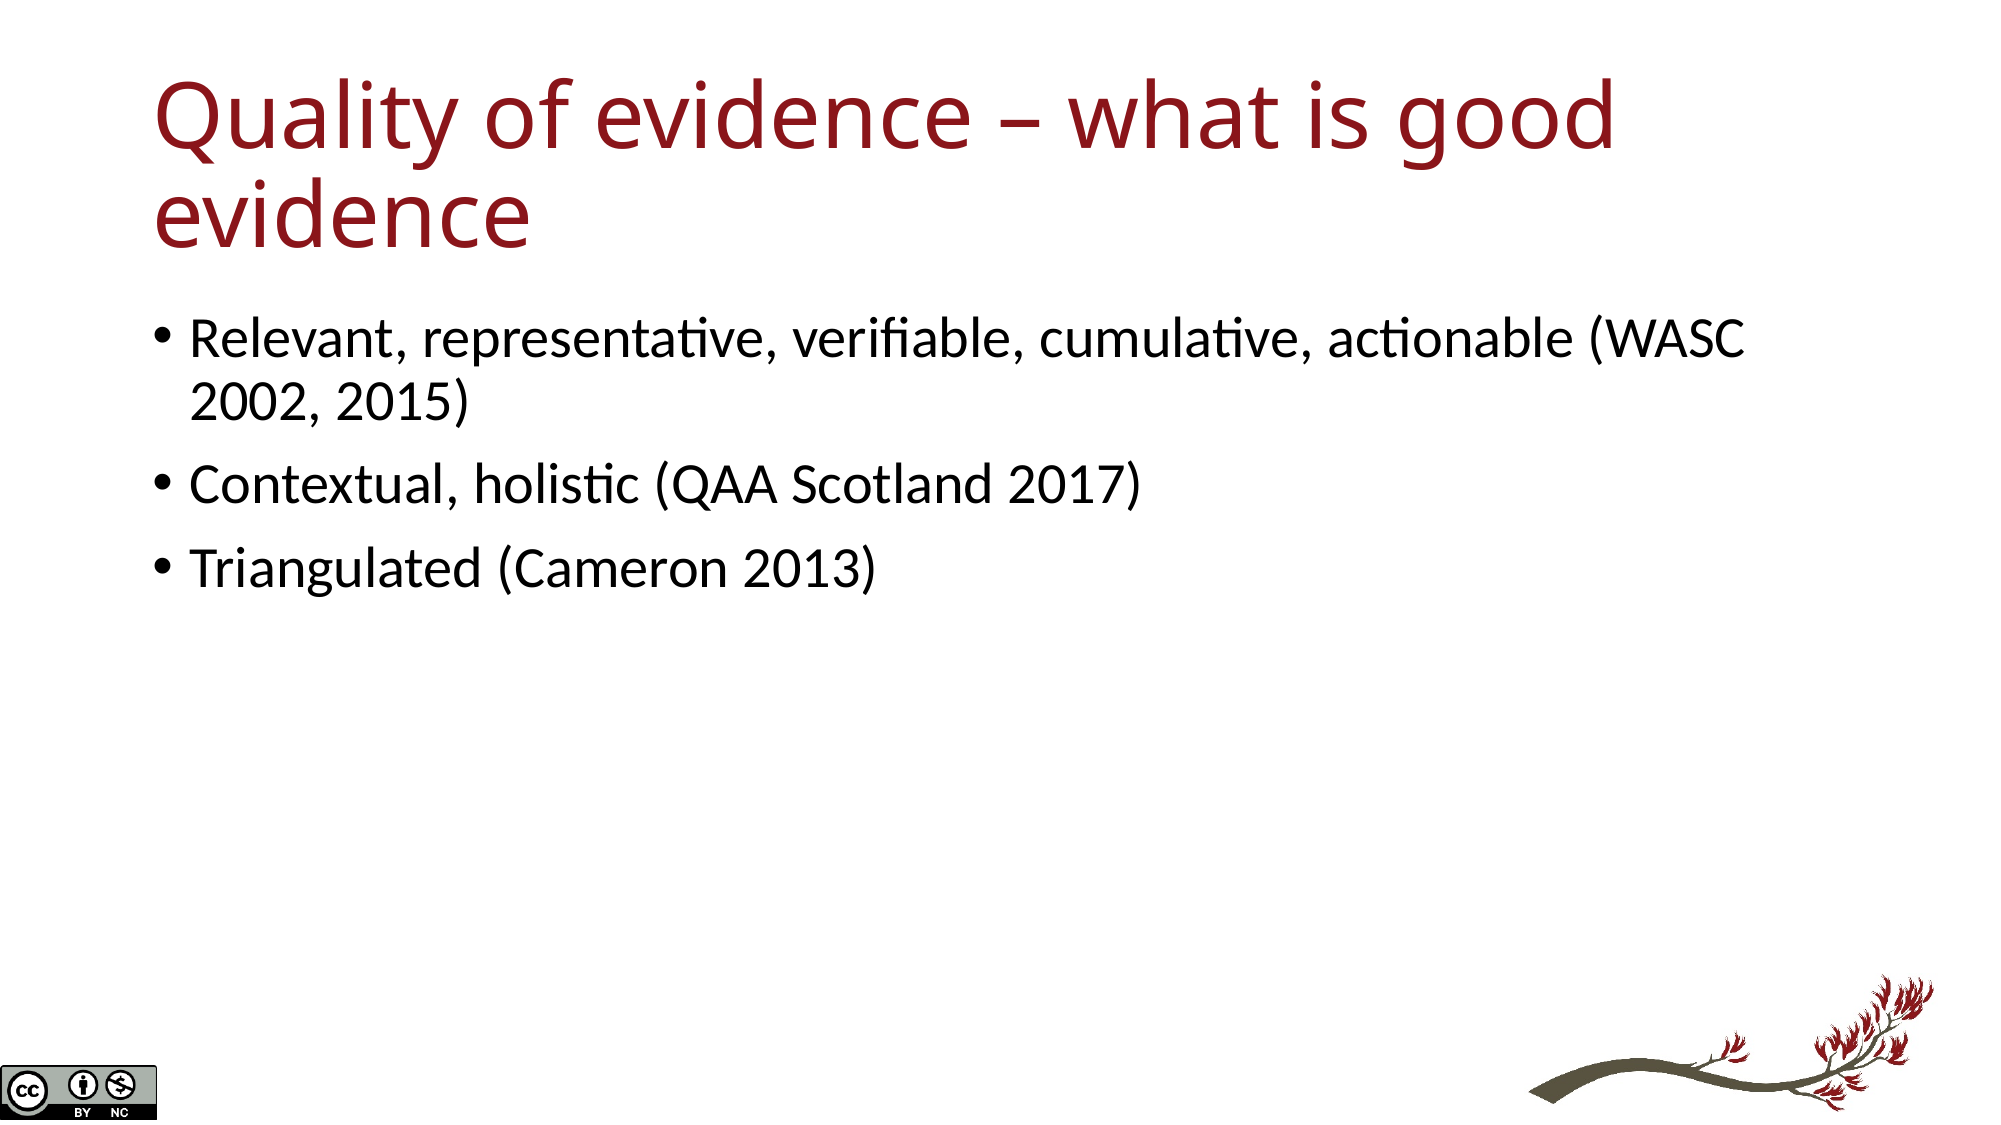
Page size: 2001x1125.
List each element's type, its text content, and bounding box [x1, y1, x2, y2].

title Quality of evidence – what is good evidence [137, 59, 1863, 278]
picture [1524, 973, 1938, 1112]
list Relevant, representative, verifiable, cumulative, actionable (WASC 2002, 2015) Contextual, holistic (QAA Scotland 2017) Triangulated (Cameron 2013) [137, 299, 1863, 1014]
picture [0, 1065, 157, 1120]
